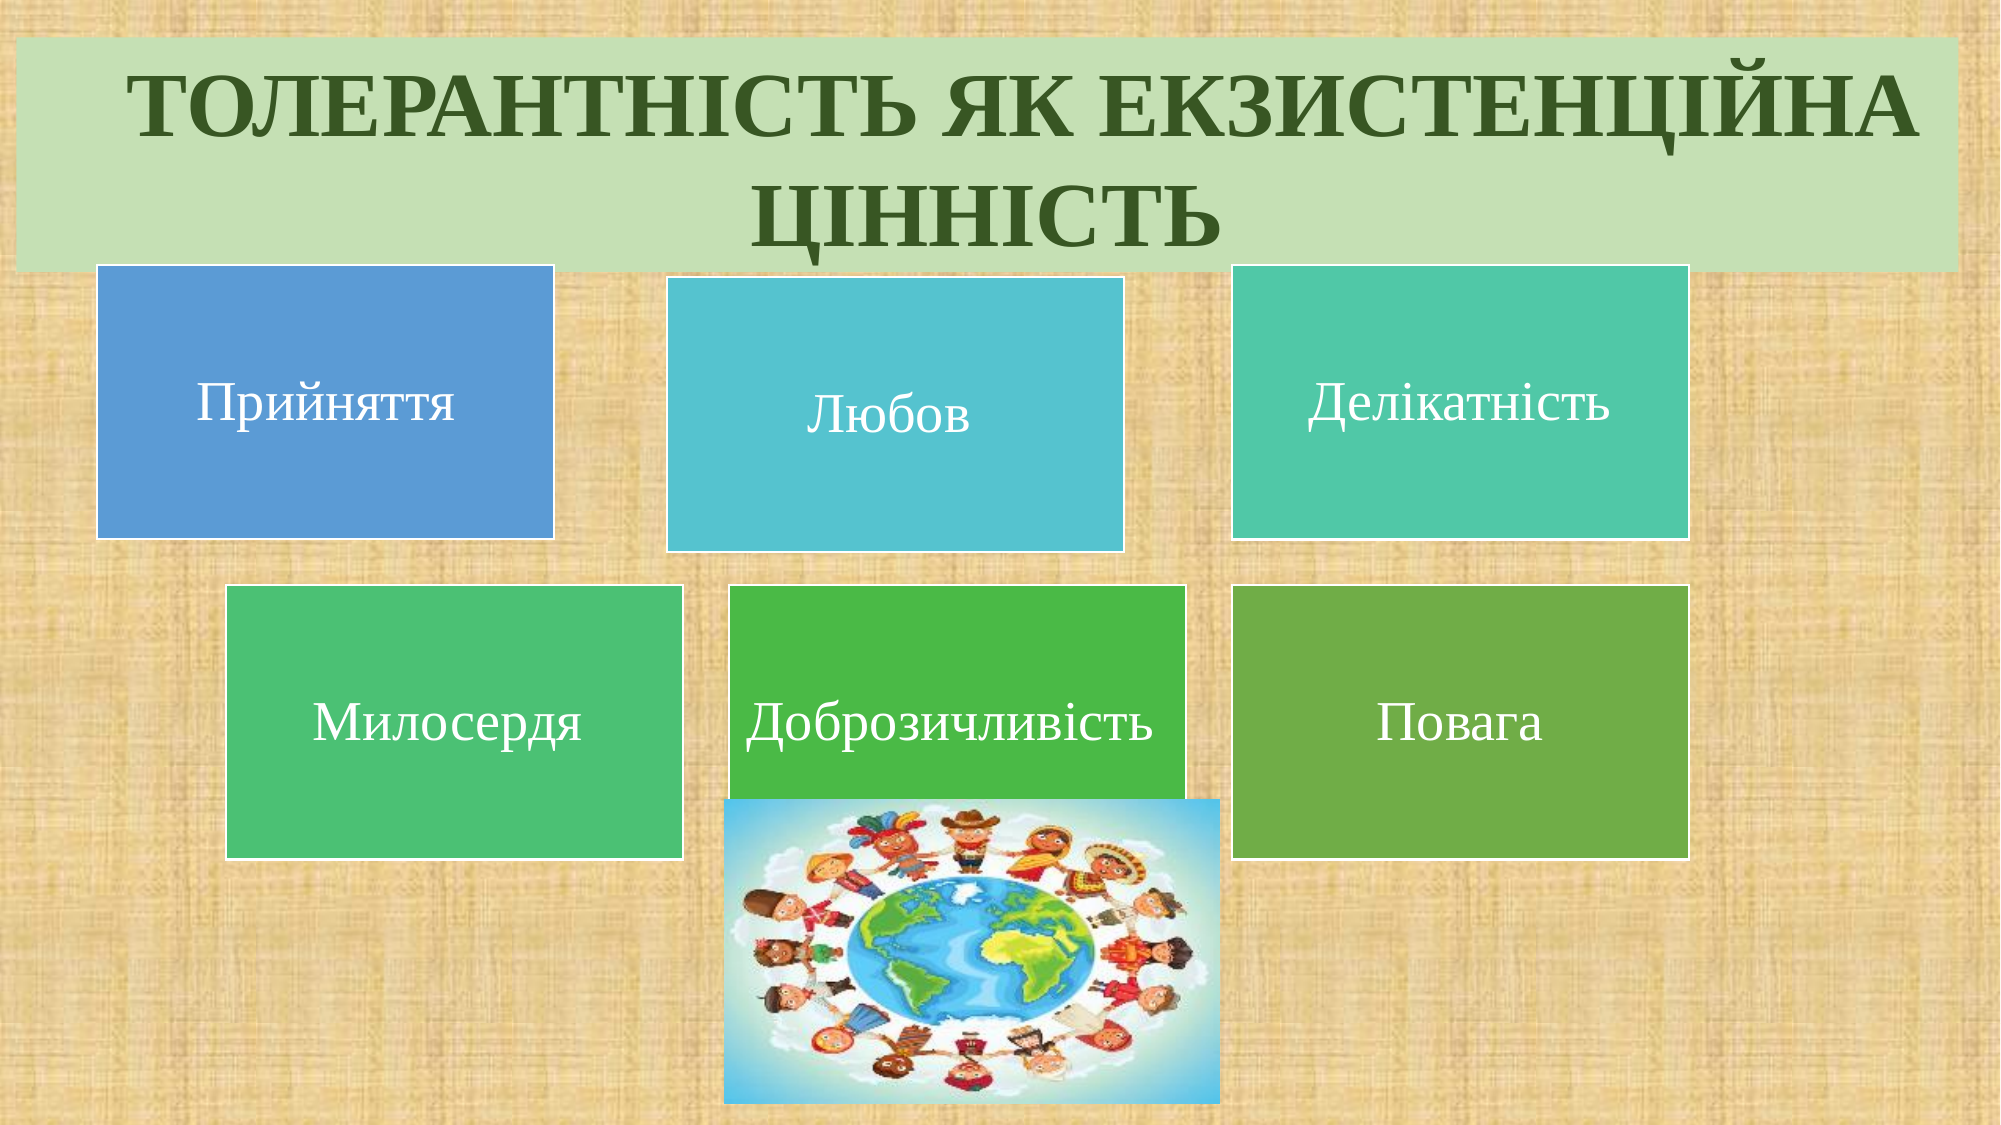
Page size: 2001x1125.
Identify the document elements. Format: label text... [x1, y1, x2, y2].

text_box ТОЛЕРАНТНІСТЬ ЯК ЕКЗИСТЕНЦІЙНА ЦІННІСТЬ [16, 37, 1959, 272]
picture [0, 0, 2001, 1125]
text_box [27, 265, 1888, 860]
